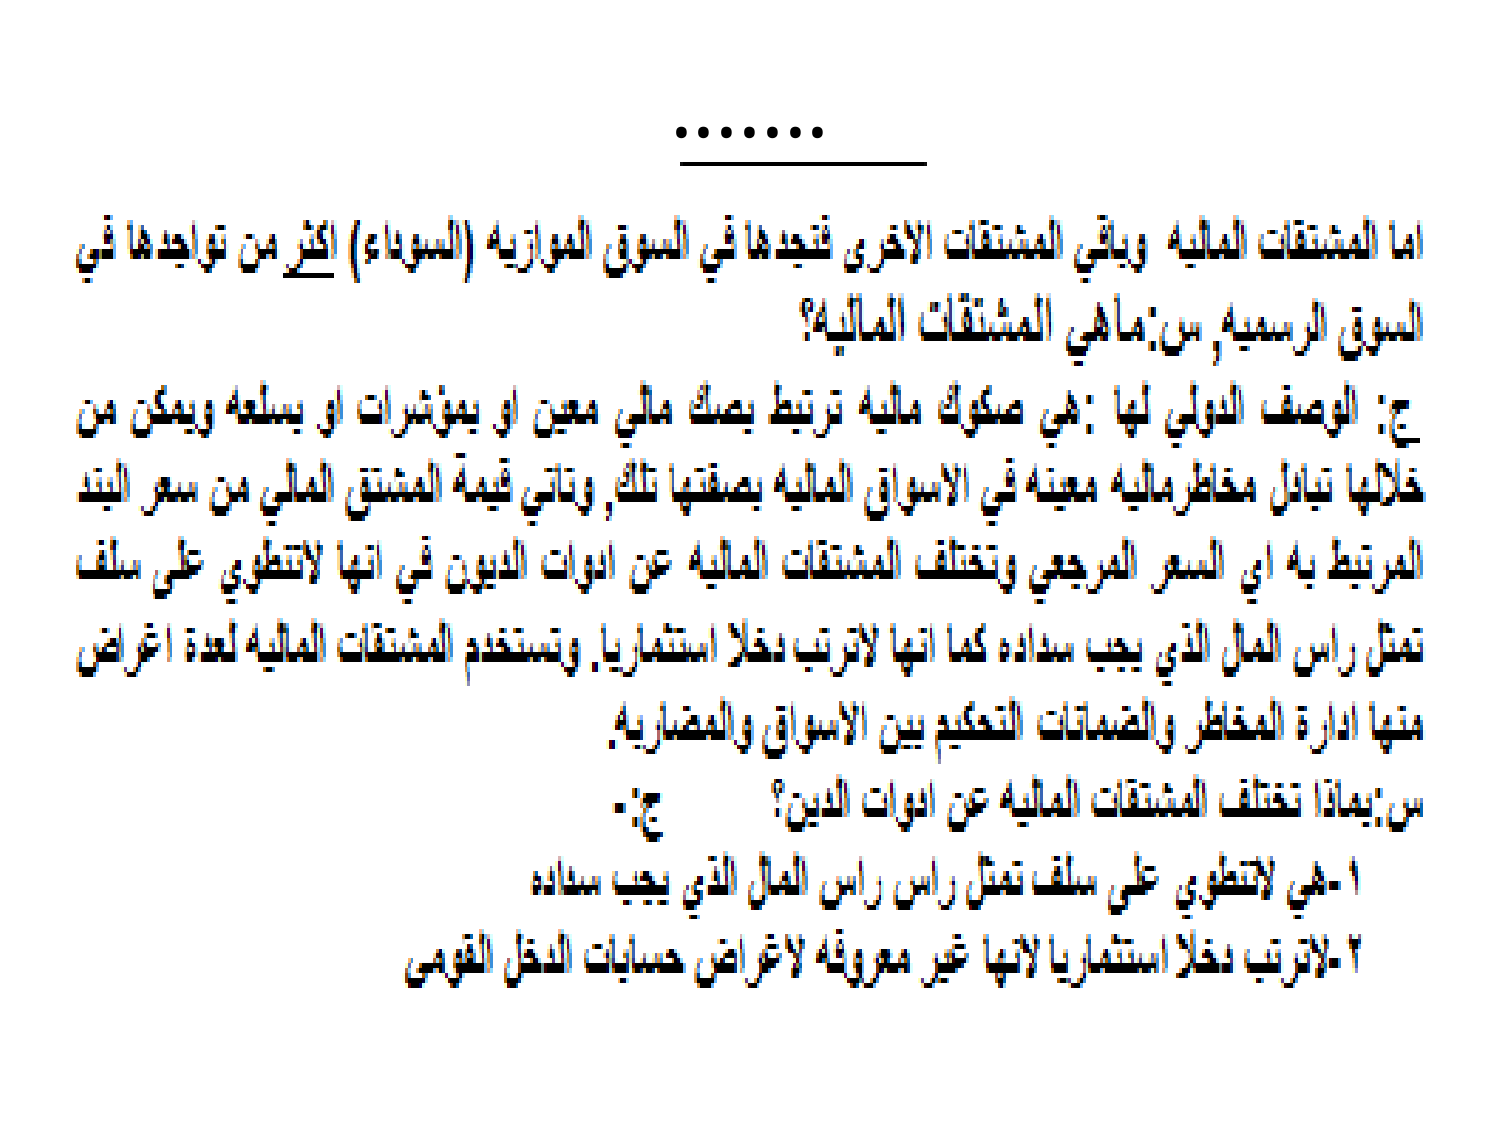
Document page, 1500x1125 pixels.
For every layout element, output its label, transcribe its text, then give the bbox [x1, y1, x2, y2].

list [0, 162, 1500, 988]
title ....... [75, 45, 1425, 160]
